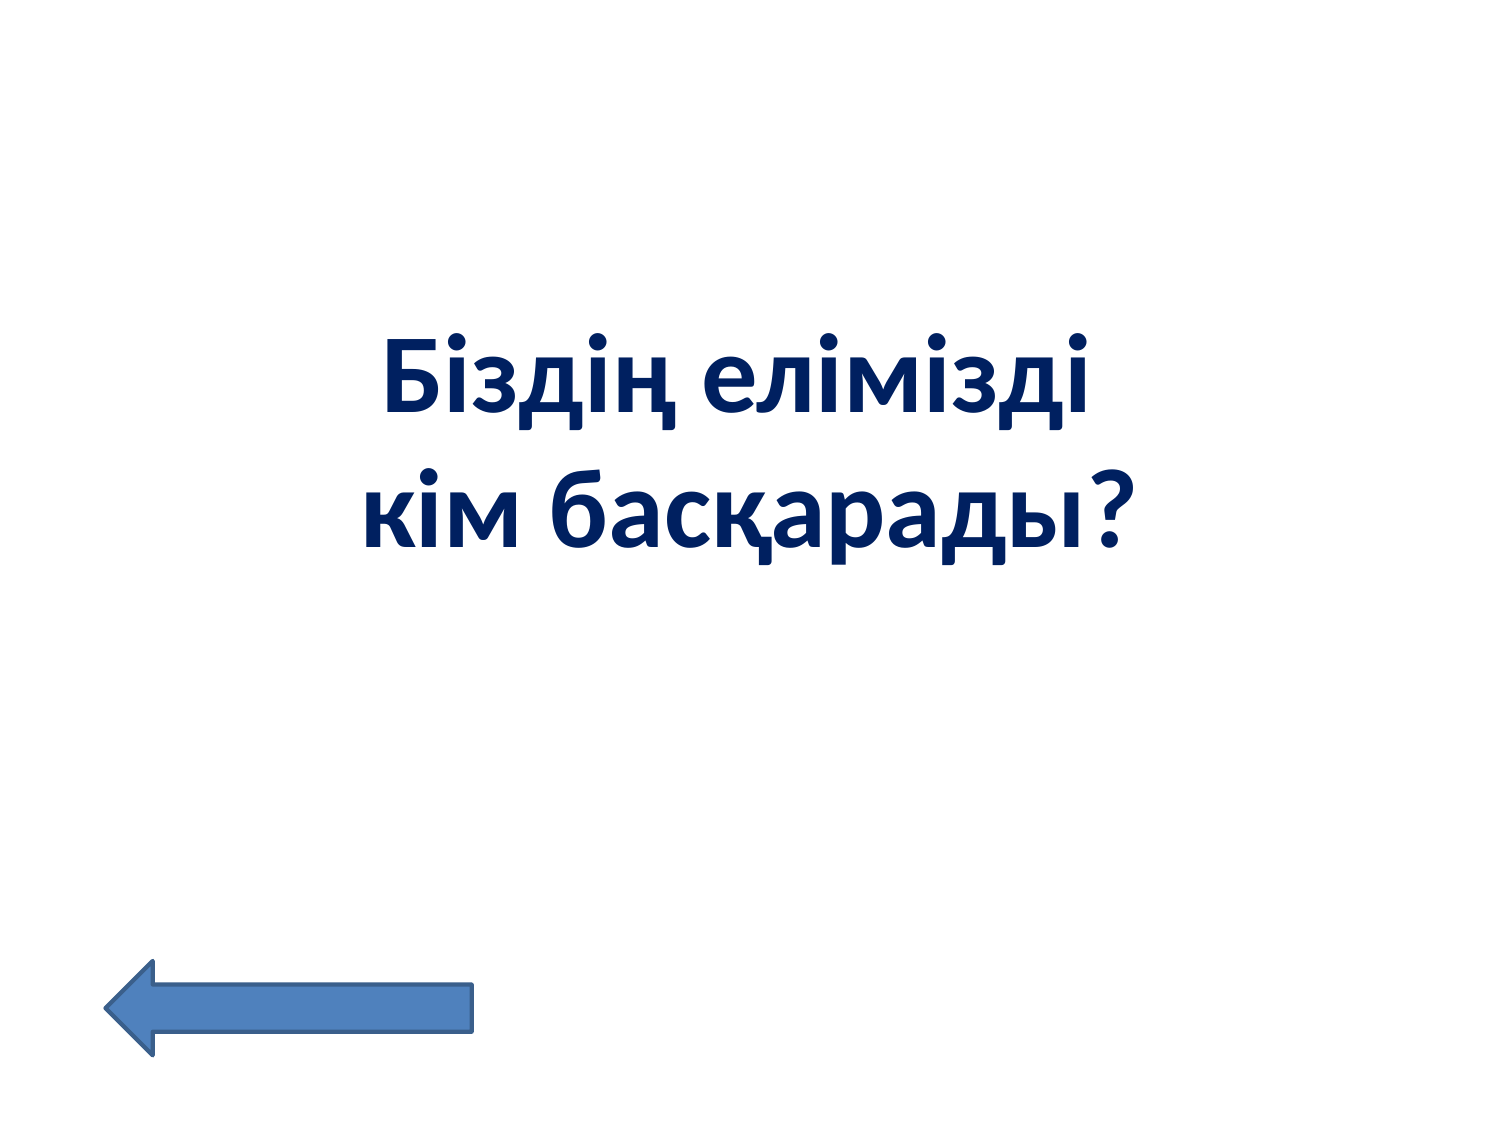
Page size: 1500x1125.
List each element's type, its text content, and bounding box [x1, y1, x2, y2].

text_box [103, 958, 474, 1058]
text_box Біздің елімізді кім басқарады? [81, 292, 1418, 578]
